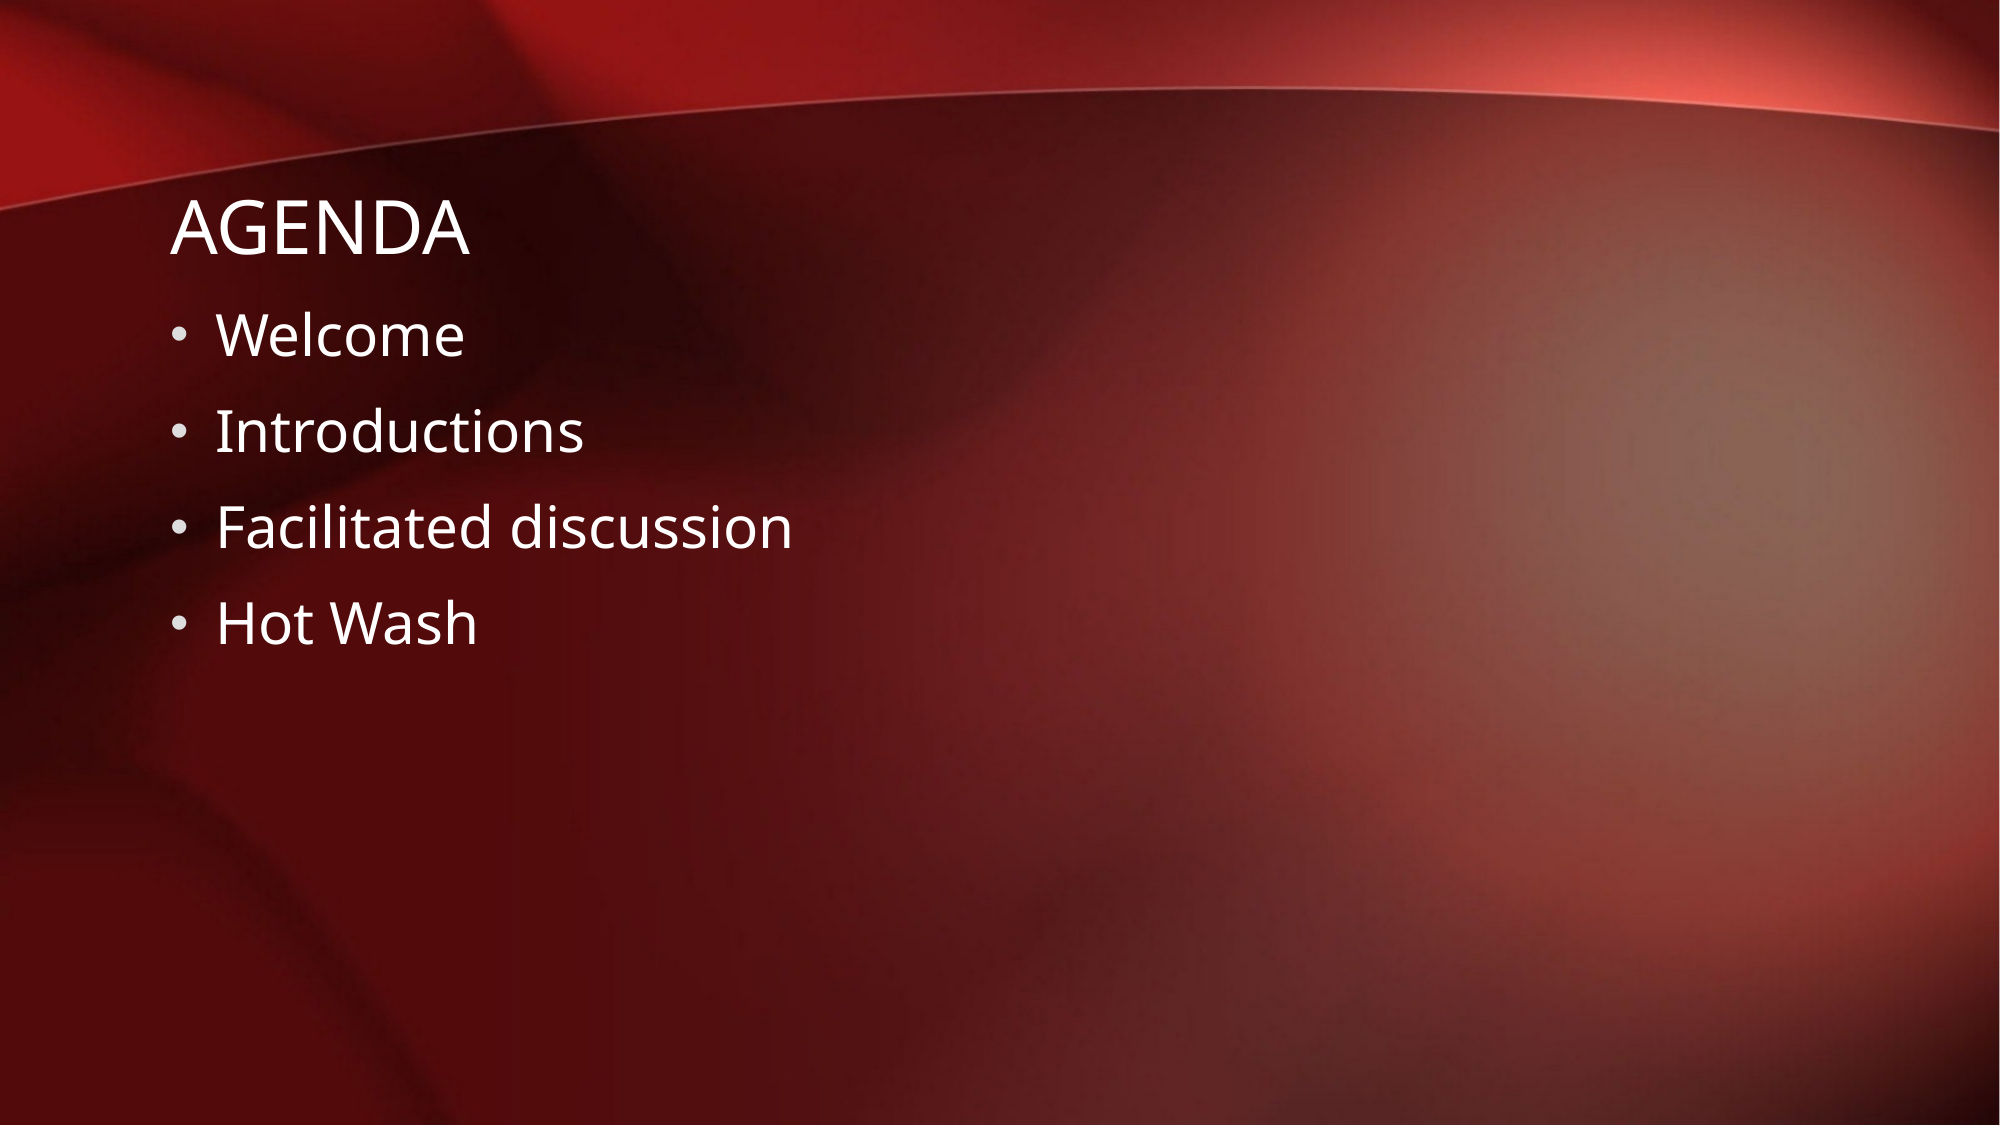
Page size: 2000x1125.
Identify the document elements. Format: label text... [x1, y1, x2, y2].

list Welcome Introductions Facilitated discussion Hot Wash [149, 295, 1850, 1030]
title Agenda [149, 79, 1850, 280]
picture [0, 0, 2000, 1125]
